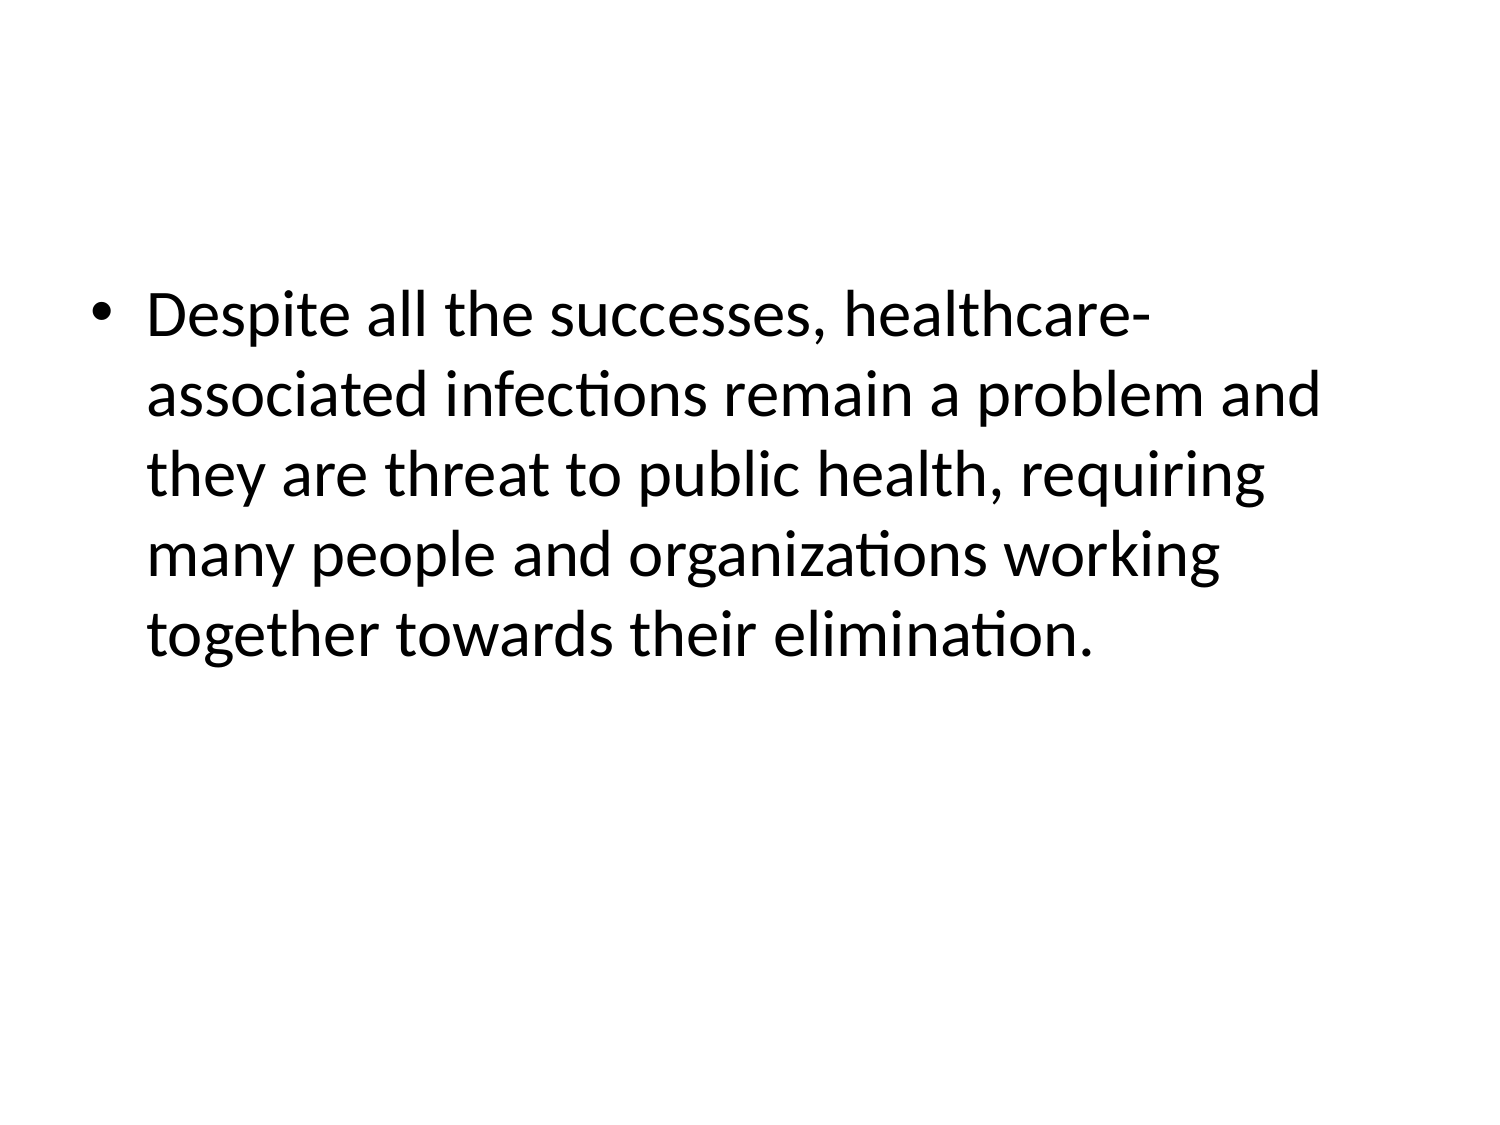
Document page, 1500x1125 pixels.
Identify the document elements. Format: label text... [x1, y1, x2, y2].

list Despite all the successes, healthcare-associated infections remain a problem and they are threat to public health, requiring many people and organizations working together towards their elimination. [75, 262, 1425, 1005]
